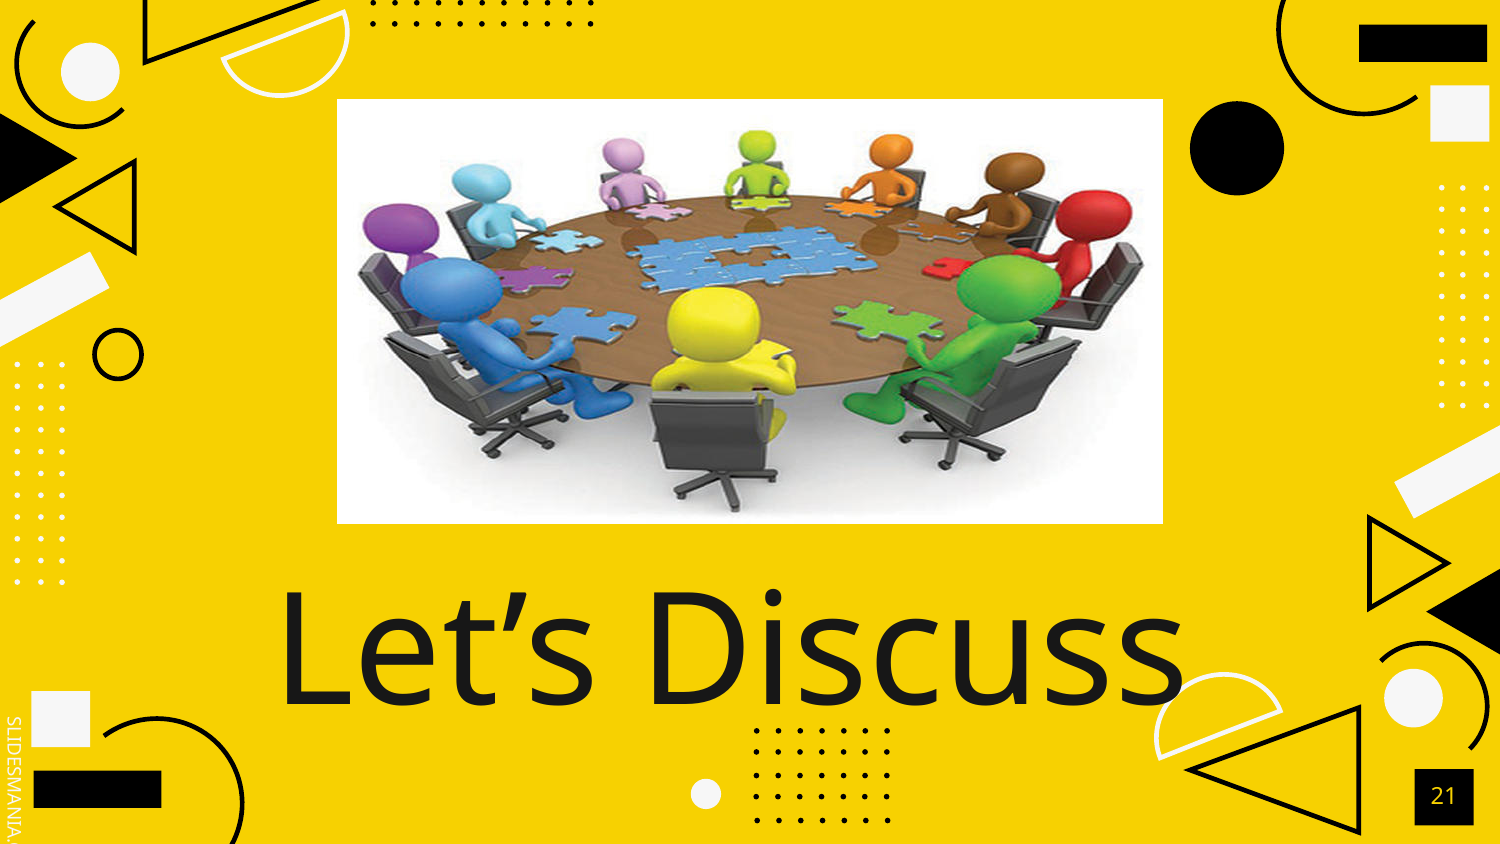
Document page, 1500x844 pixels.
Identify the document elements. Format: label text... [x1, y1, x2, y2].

title Let’s Discuss [150, 573, 1312, 712]
slide_number 21 [1399, 764, 1490, 830]
picture [337, 99, 1163, 525]
